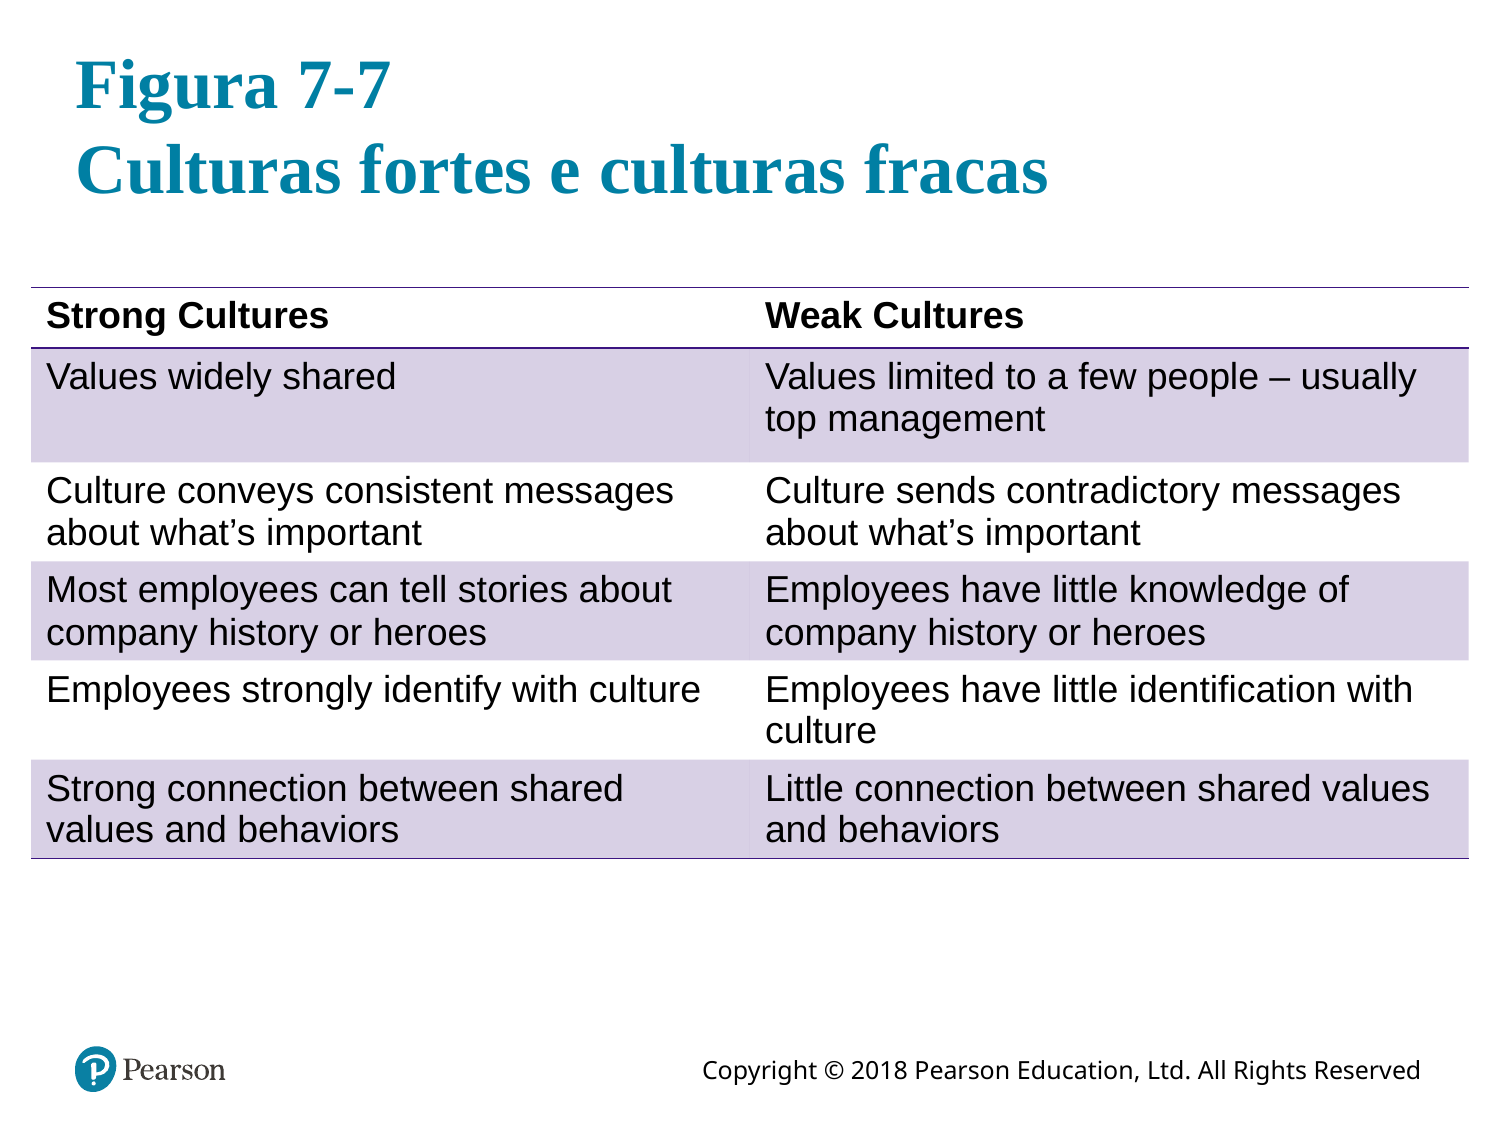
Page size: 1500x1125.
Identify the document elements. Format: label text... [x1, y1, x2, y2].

table_cell Culture conveys consistent messages about what’s important [31, 462, 750, 561]
table_cell Most employees can tell stories about company history or heroes [31, 561, 750, 660]
table_cell Values widely shared [31, 349, 750, 462]
title Figura 7-7 Culturas fortes e culturas fracas [75, 37, 1425, 213]
table_header Weak Cultures [750, 288, 1469, 347]
table_cell Culture sends contradictory messages about what’s important [750, 462, 1469, 561]
table_cell Employees have little knowledge of company history or heroes [750, 561, 1469, 660]
table_cell Values limited to a few people – usually top management [750, 349, 1469, 462]
table_cell Strong connection between shared values and behaviors [31, 760, 750, 858]
table_cell Employees have little identification with culture [750, 660, 1469, 760]
table_cell Employees strongly identify with culture [31, 660, 750, 760]
table_header Strong Cultures [31, 288, 750, 347]
table_cell Little connection between shared values and behaviors [750, 760, 1469, 858]
